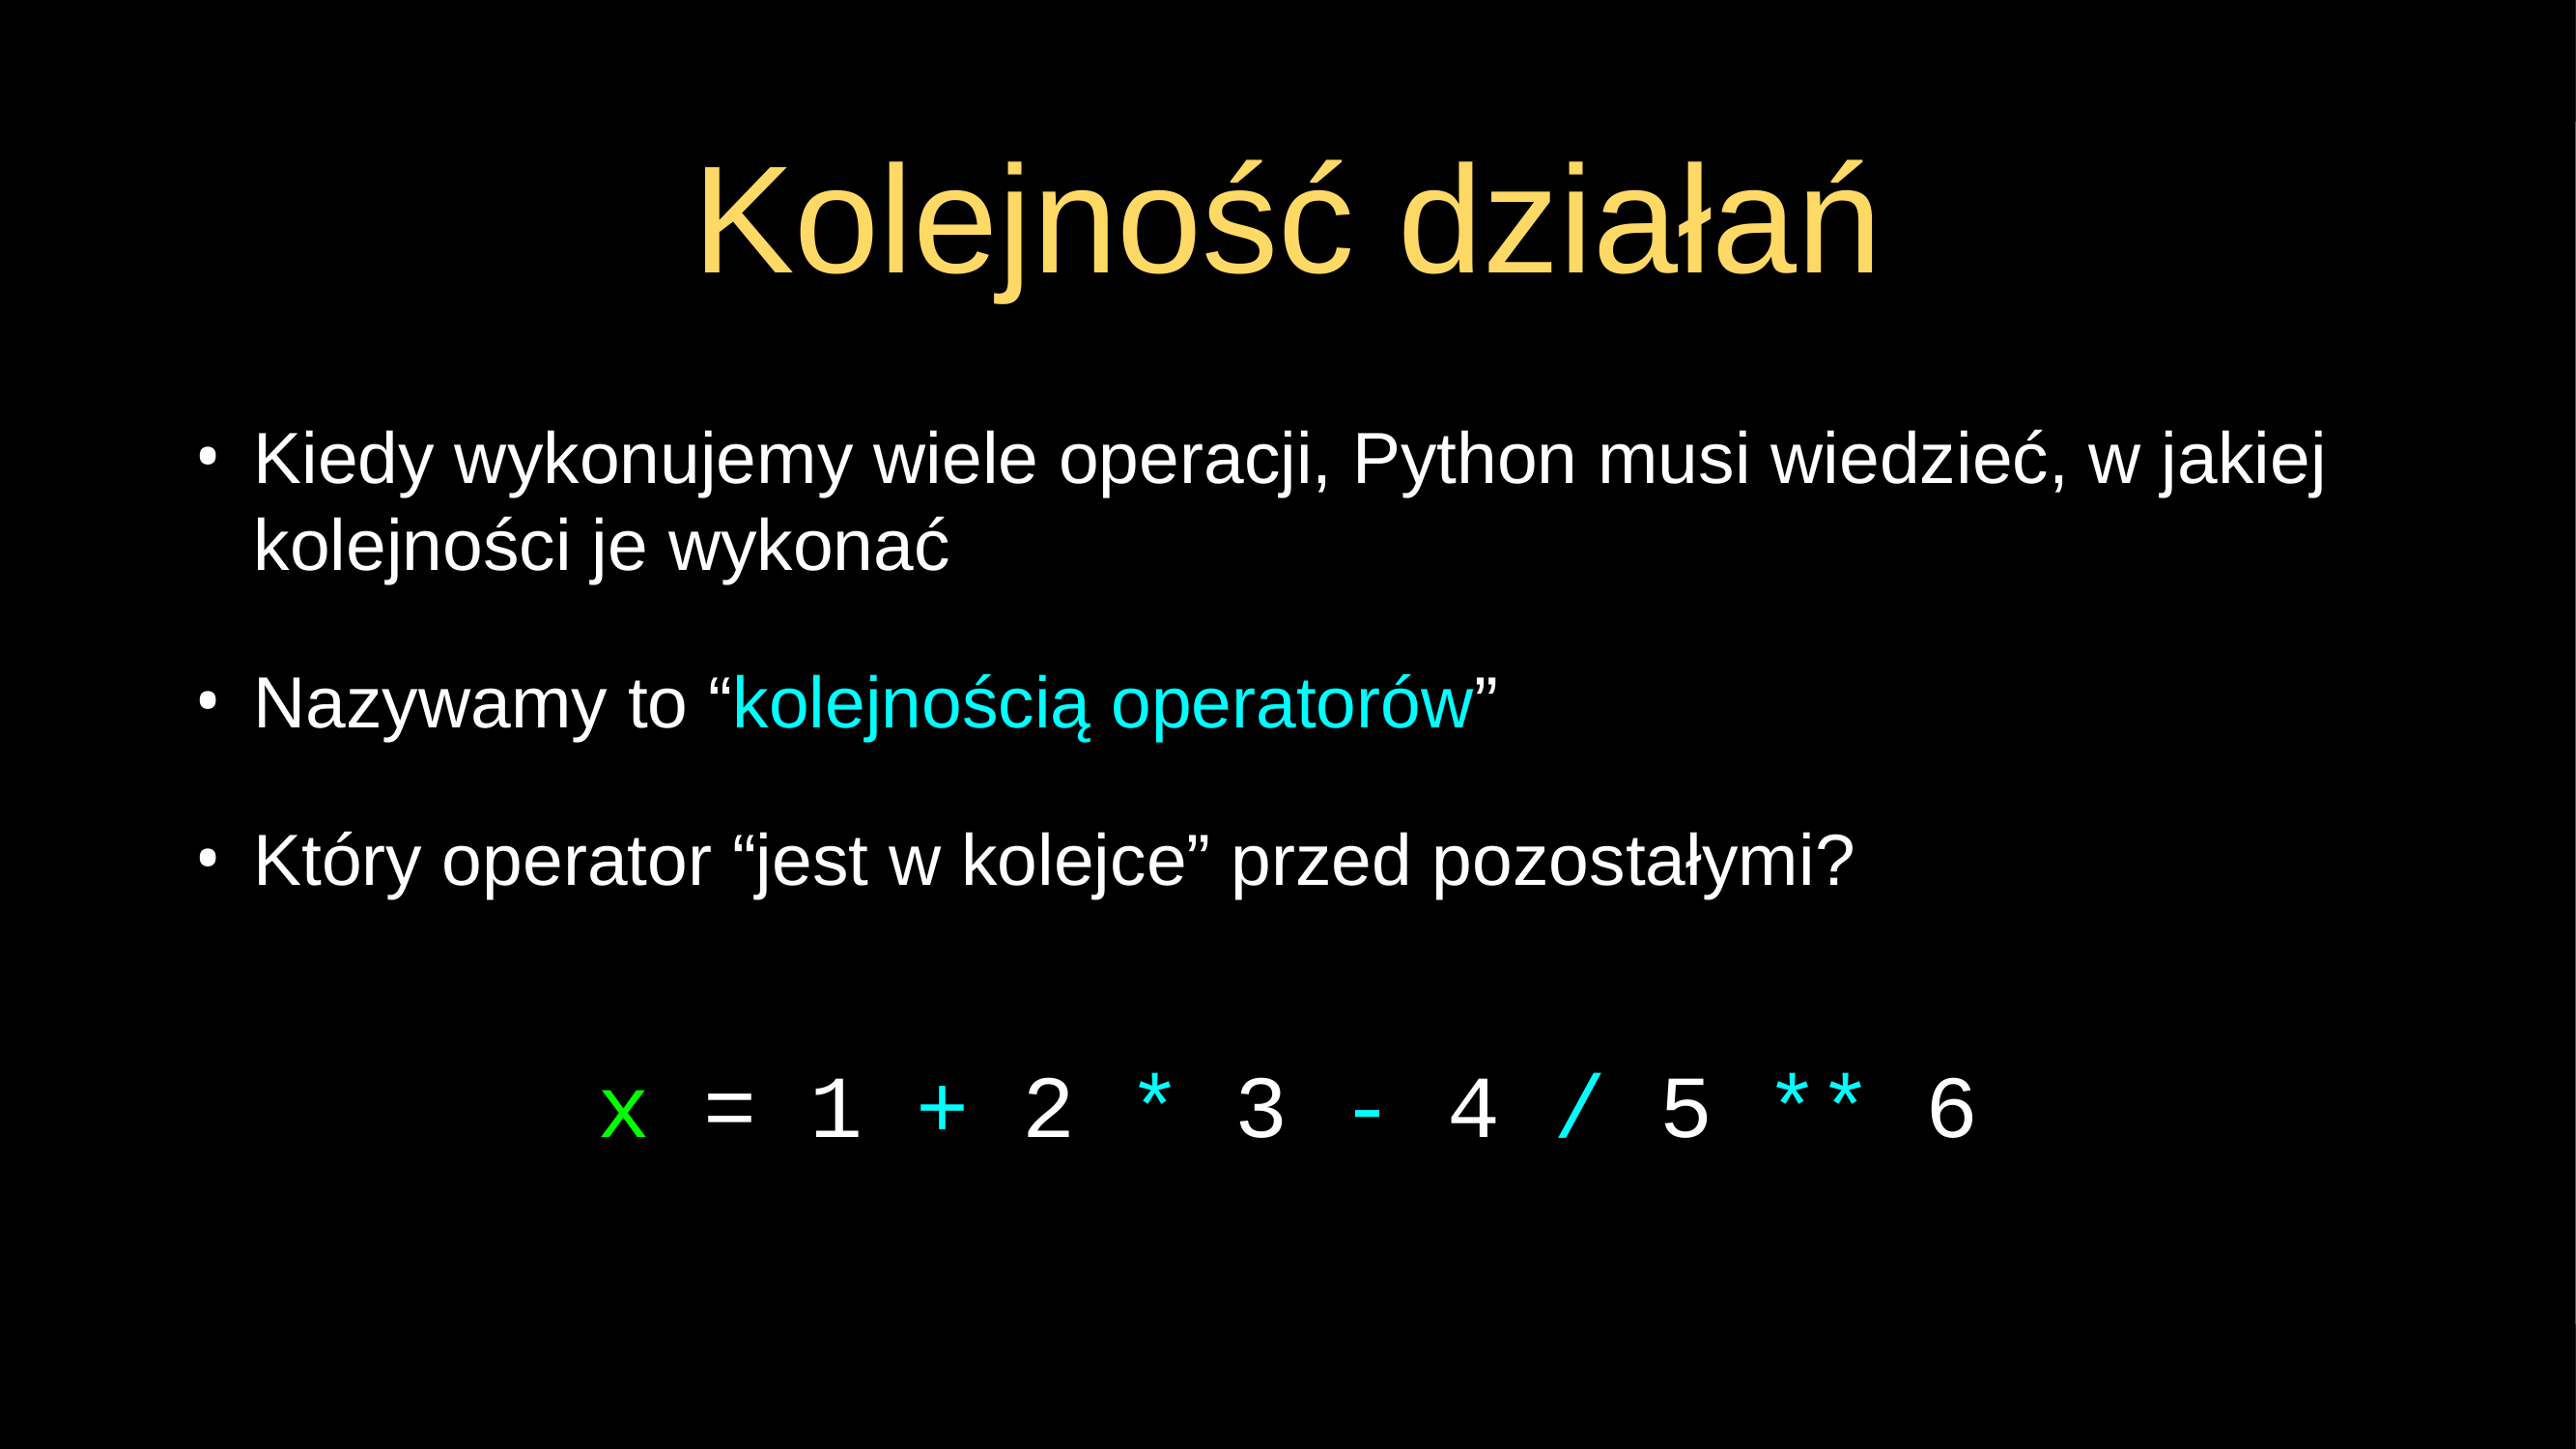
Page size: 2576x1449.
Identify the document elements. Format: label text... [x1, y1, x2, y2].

text_box x = 1 + 2 * 3 - 4 / 5 ** 6 [595, 1052, 1981, 1151]
list Kiedy wykonujemy wiele operacji, Python musi wiedzieć, w jakiej kolejności je wykonać Nazywamy to “kolejnością operatorów” Który operator “jest w kolejce” przed pozostałymi? [128, 338, 2448, 973]
title Kolejność działań [128, 124, 2448, 300]
